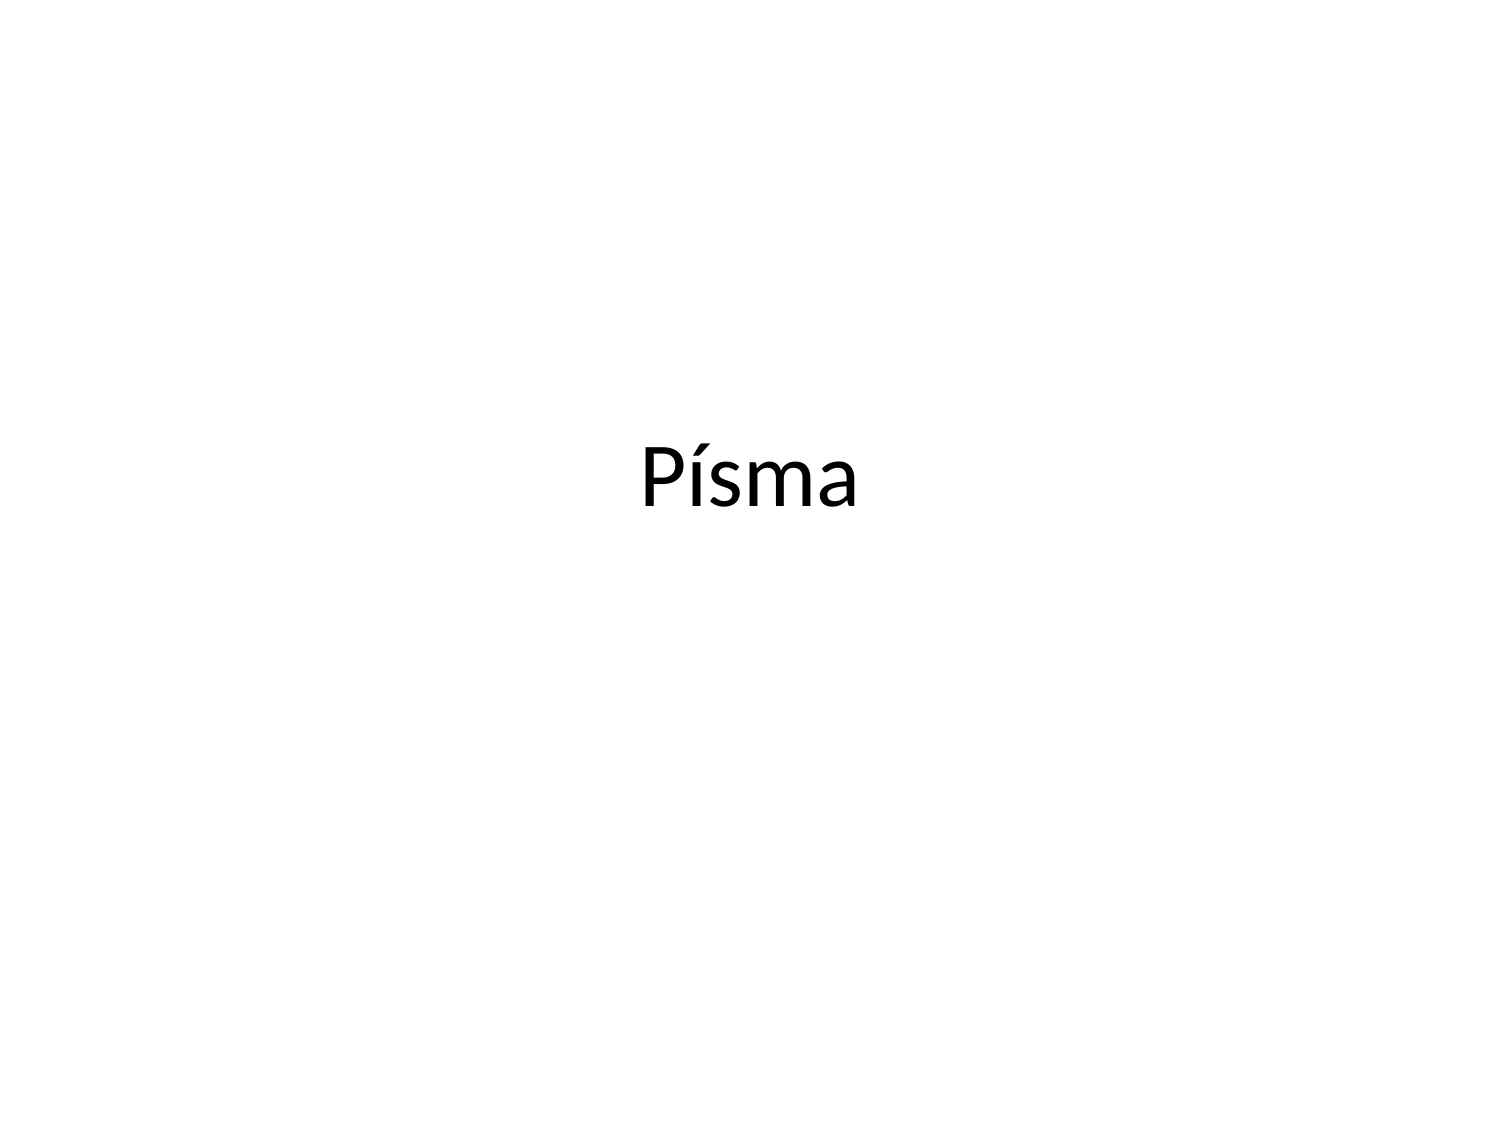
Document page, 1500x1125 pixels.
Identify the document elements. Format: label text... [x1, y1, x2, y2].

title Písma [112, 349, 1388, 591]
